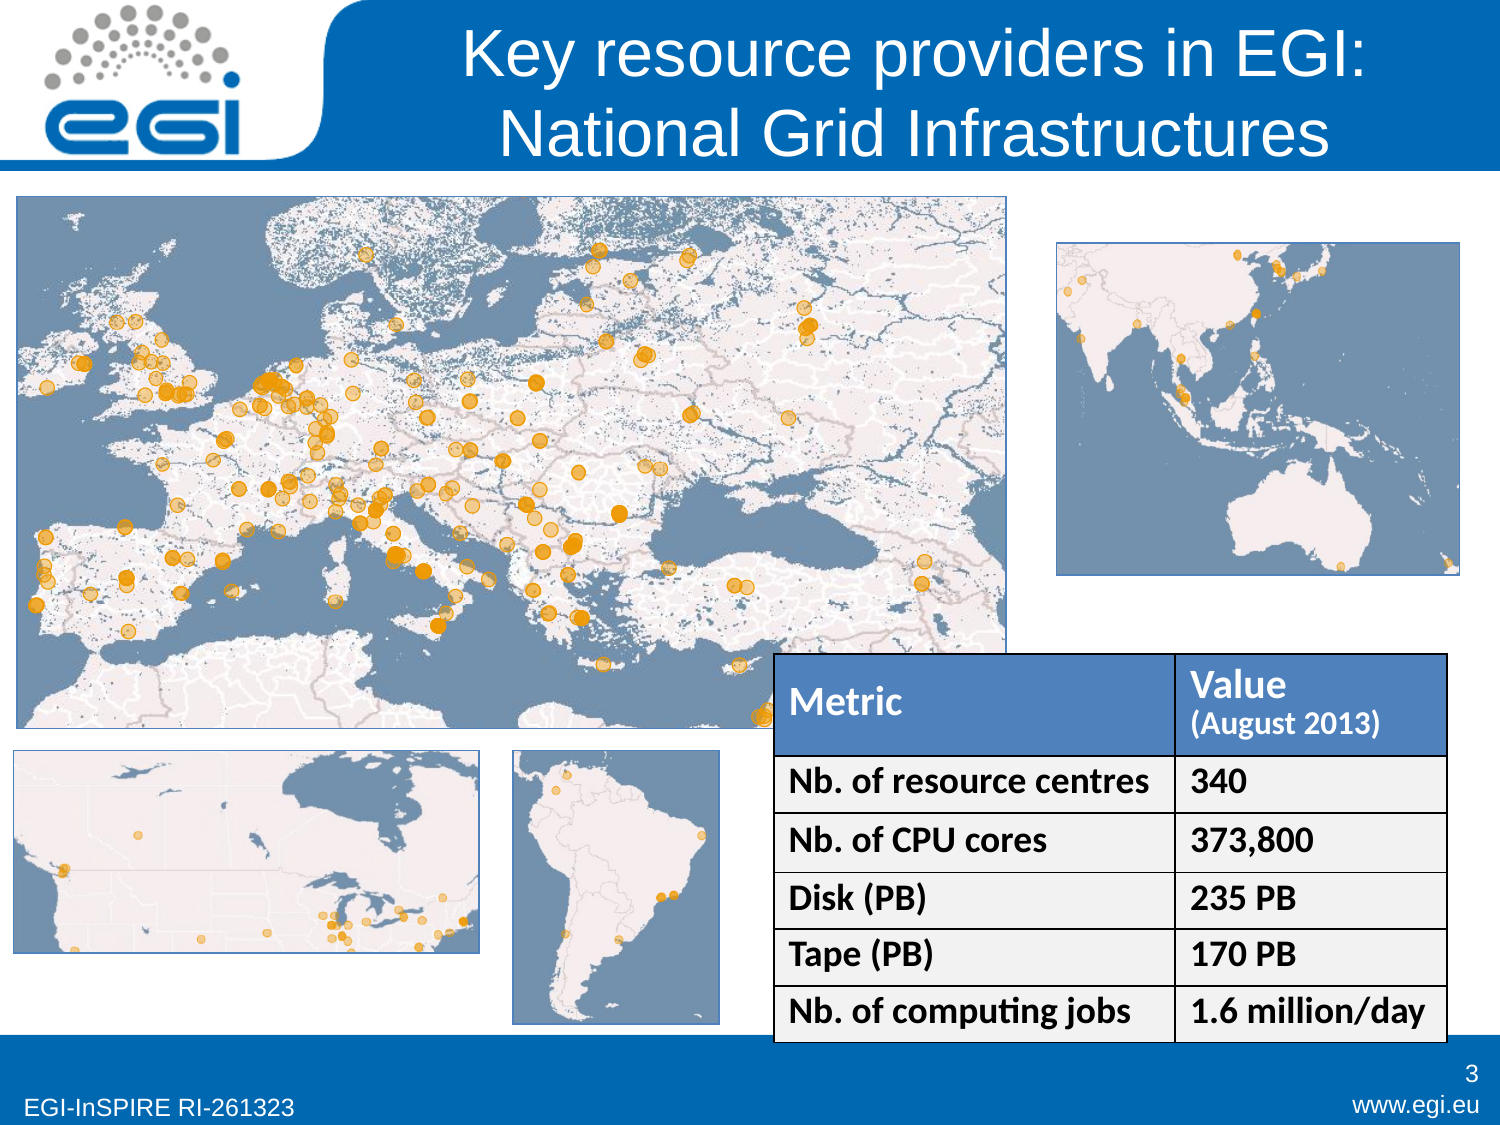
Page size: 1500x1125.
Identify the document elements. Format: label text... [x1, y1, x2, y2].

slide_number 3 [1144, 1042, 1495, 1103]
table_header Value (August 2013) [1176, 655, 1446, 755]
picture [513, 751, 719, 1024]
table_cell Nb. of computing jobs [775, 987, 1174, 1042]
table_cell 373,800 [1176, 814, 1446, 872]
table_header Metric [775, 655, 1174, 755]
picture [0, 0, 1500, 171]
picture [14, 751, 479, 953]
picture [1057, 243, 1459, 575]
table_cell Nb. of CPU cores [775, 814, 1174, 872]
table_cell 1.6 million/day [1176, 987, 1446, 1042]
picture [17, 196, 1006, 729]
table_cell 340 [1176, 757, 1446, 812]
table_cell Disk (PB) [775, 873, 1174, 928]
title Key resource providers in EGI: National Grid Infrastructures [265, 18, 1500, 161]
table_cell Nb. of resource centres [775, 757, 1174, 812]
table_cell 235 PB [1176, 873, 1446, 928]
table_cell 170 PB [1176, 930, 1446, 985]
table_cell Tape (PB) [775, 930, 1174, 985]
